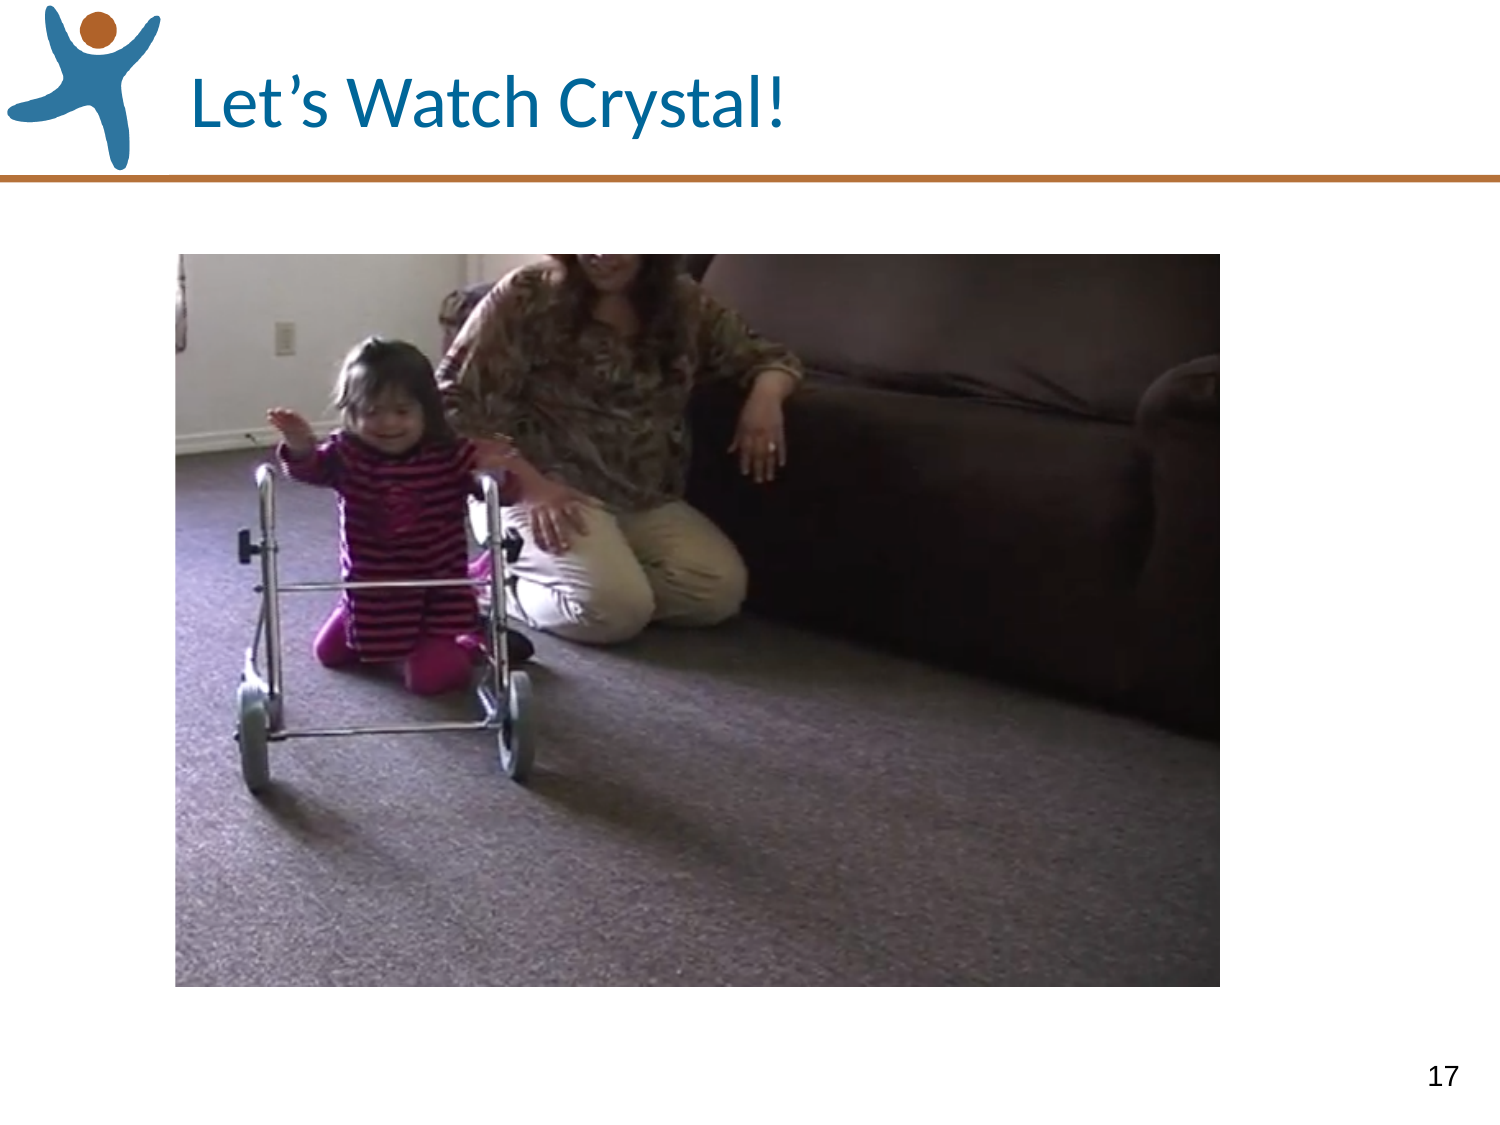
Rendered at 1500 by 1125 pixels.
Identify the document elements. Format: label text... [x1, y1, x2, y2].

slide_number 17 [1162, 1024, 1476, 1101]
picture [0, 0, 169, 175]
title Let’s Watch Crystal! [175, 24, 1500, 151]
picture [175, 254, 1500, 988]
